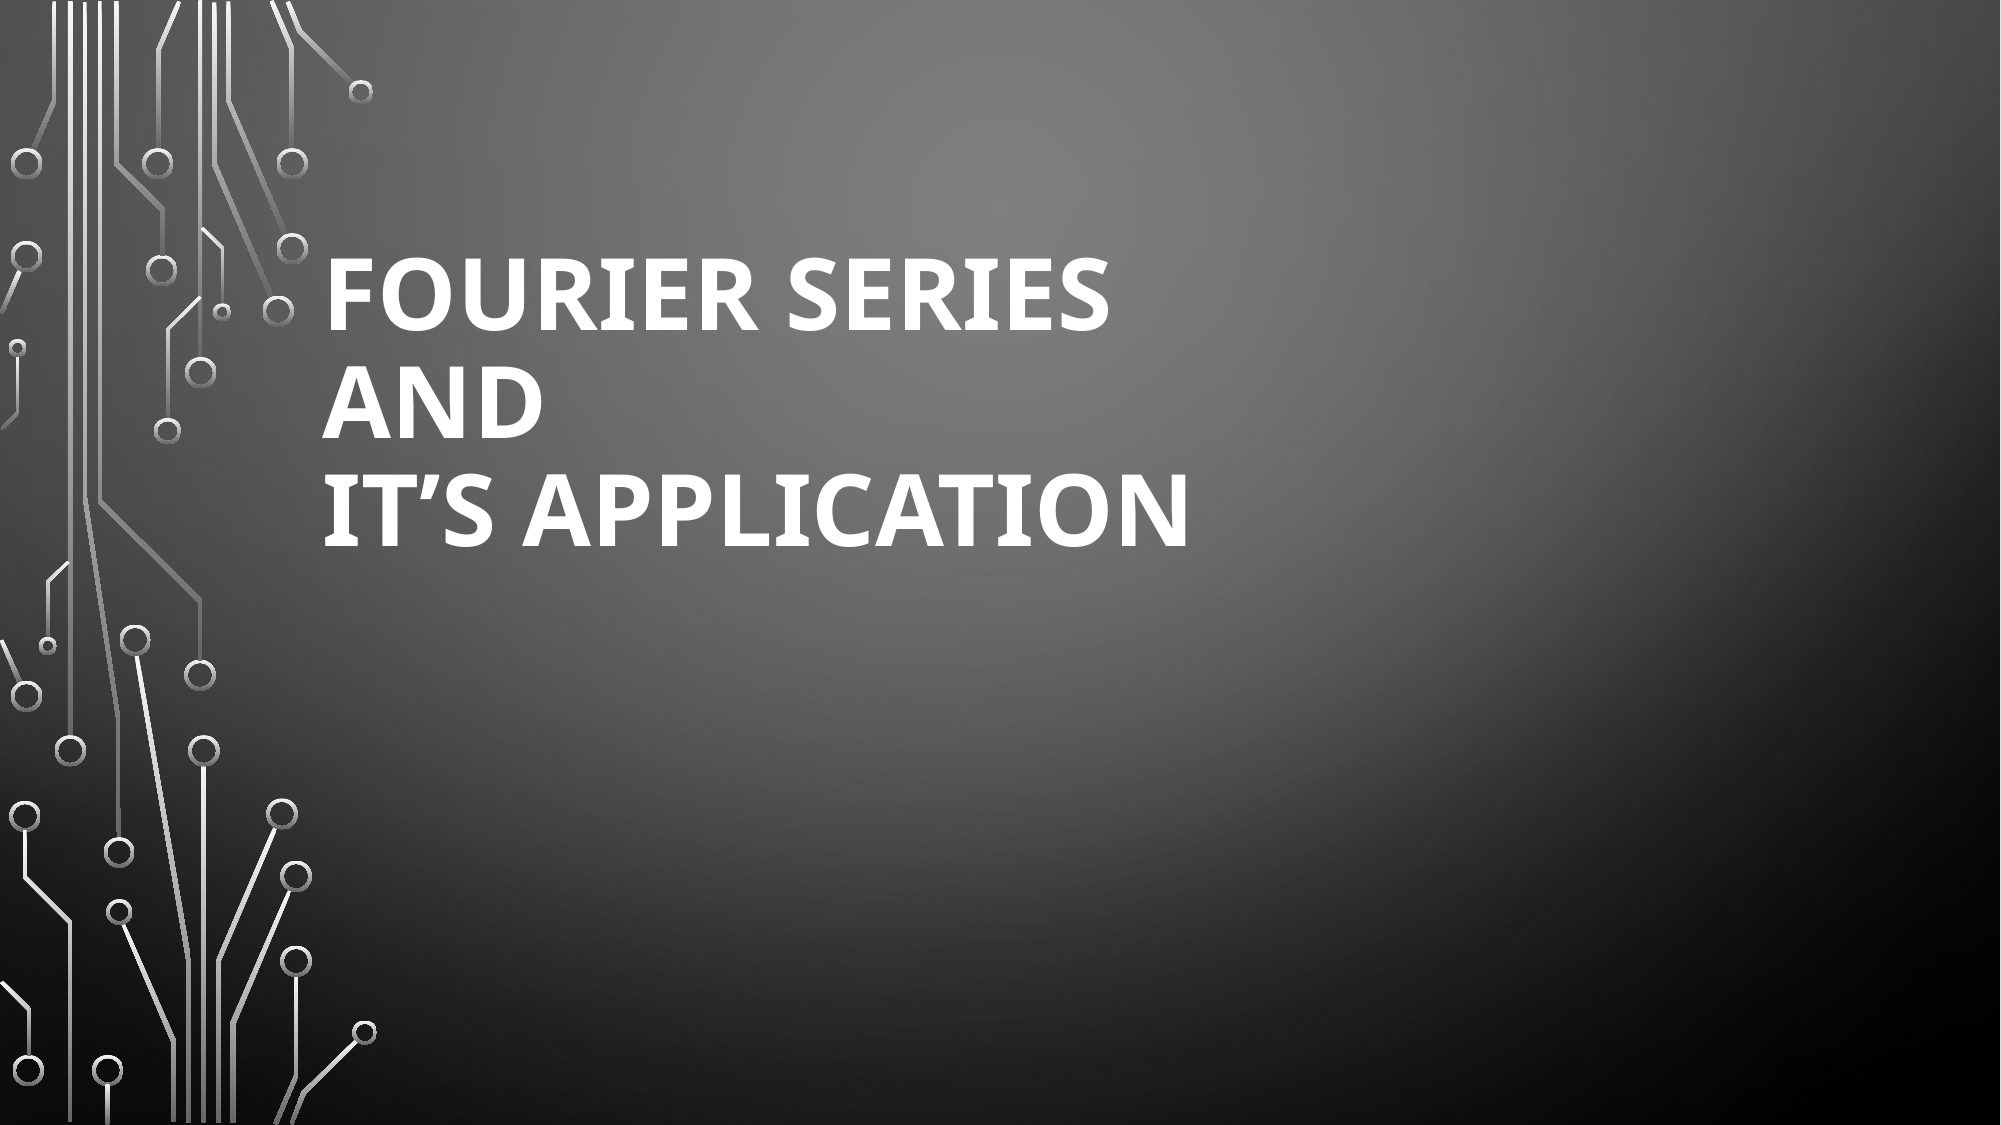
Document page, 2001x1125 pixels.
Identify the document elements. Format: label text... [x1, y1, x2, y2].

title Fourier Series And it’s Application [307, 184, 1750, 576]
subtitle [307, 590, 1750, 863]
